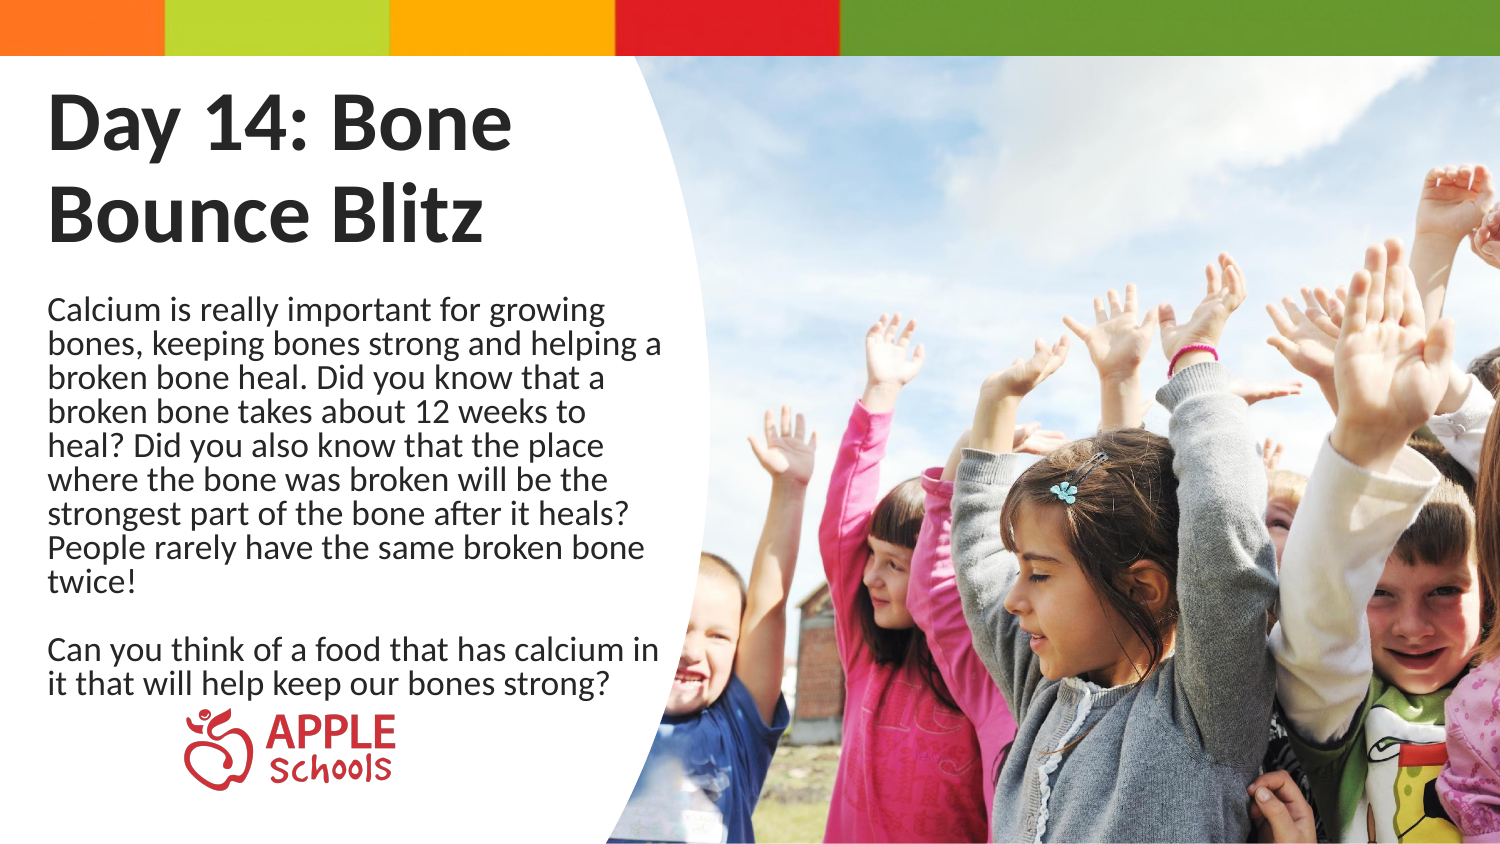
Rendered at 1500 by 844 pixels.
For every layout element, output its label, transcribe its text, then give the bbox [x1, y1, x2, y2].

picture [180, 708, 401, 798]
text_box [0, 63, 600, 844]
subtitle Calcium is really important for growing bones, keeping bones strong and helping a broken bone heal. Did you know that a broken bone takes about 12 weeks to heal? Did you also know that the place where the bone was broken will be the strongest part of the bone after it heals? People rarely have the same broken bone twice! Can you think of a food that has calcium in it that will help keep our bones strong? [36, 288, 600, 687]
title Day 14: Bone Bounce Blitz [36, 68, 600, 268]
picture [0, 0, 1500, 844]
